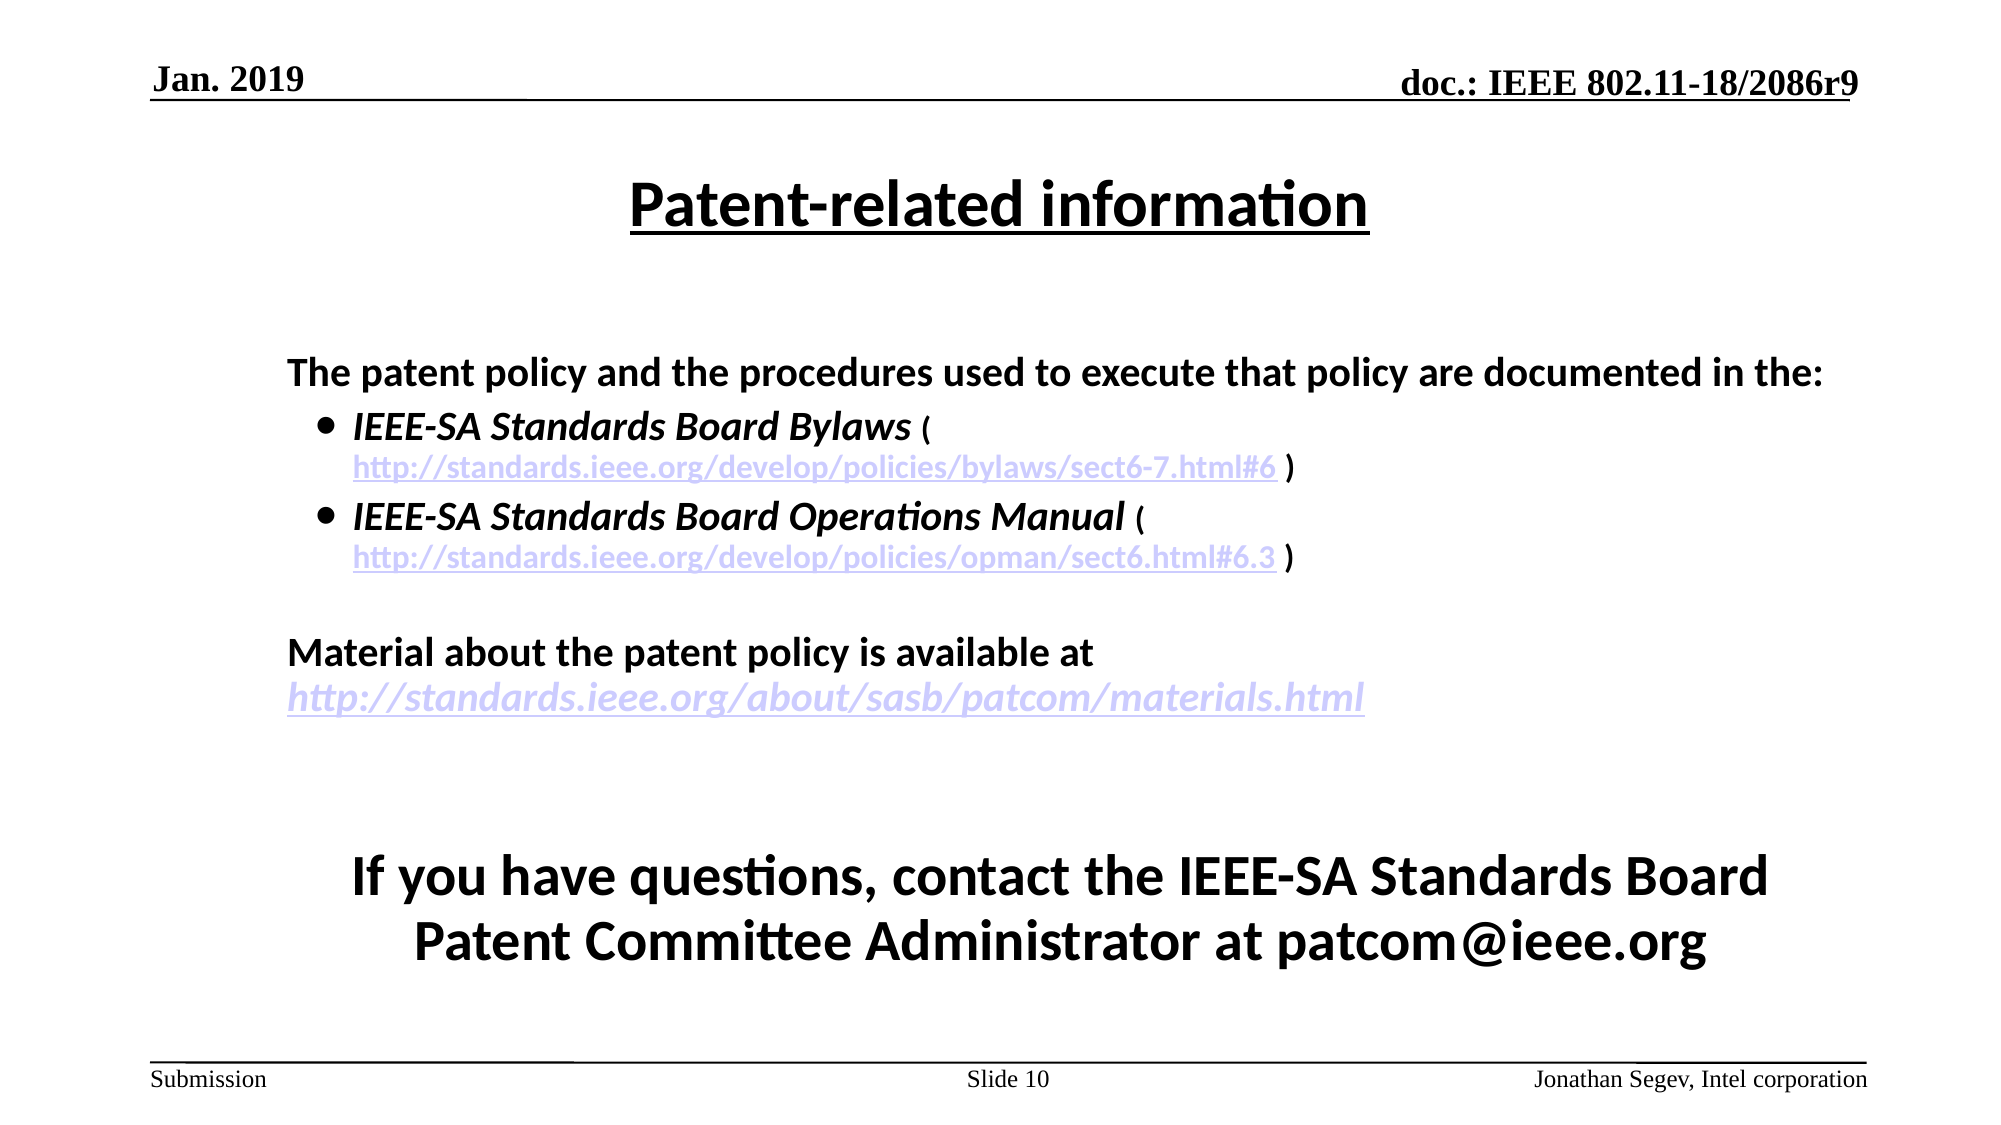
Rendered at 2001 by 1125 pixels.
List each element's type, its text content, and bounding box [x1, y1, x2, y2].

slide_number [152, 54, 563, 100]
title Patent-related information [149, 112, 1850, 288]
slide_number Slide 10 [950, 1061, 1067, 1123]
footer Jonathan Segev, Intel corporation [1171, 1061, 1869, 1093]
list The patent policy and the procedures used to execute that policy are documented in the: IEEE-SA Standards Board Bylaws (http://standards.ieee.org/develop/policies/bylaws/sect6-7.html#6 ) IEEE-SA Standards Board Operations Manual (http://standards.ieee.org/develop/policies/opman/sect6.html#6.3 ) Material about the patent policy is available at http://standards.ieee.org/about/sasb/patcom/materials.html If you have questions, contact the IEEE-SA Standards Board Patent Committee Administrator at patcom@ieee.org [149, 324, 1850, 1000]
